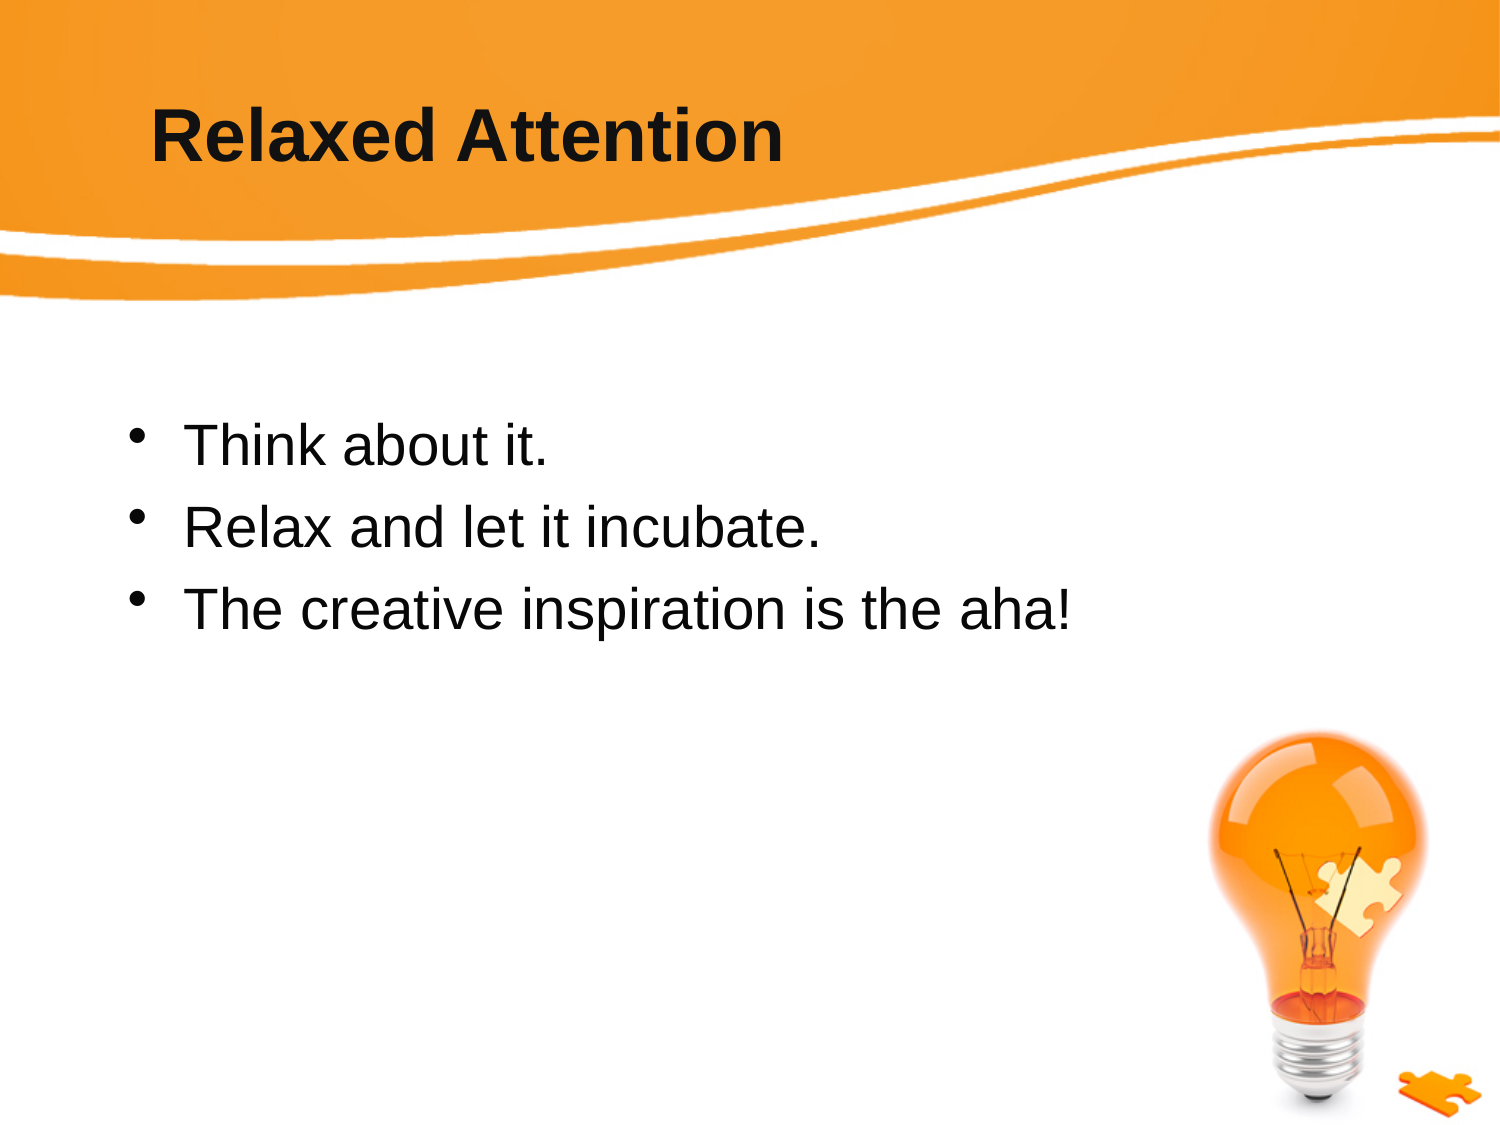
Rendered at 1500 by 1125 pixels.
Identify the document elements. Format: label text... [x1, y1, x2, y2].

list Think about it. Relax and let it incubate. The creative inspiration is the aha! [112, 399, 1388, 1075]
title Relaxed Attention [135, 90, 1247, 174]
picture [0, 0, 1500, 1125]
